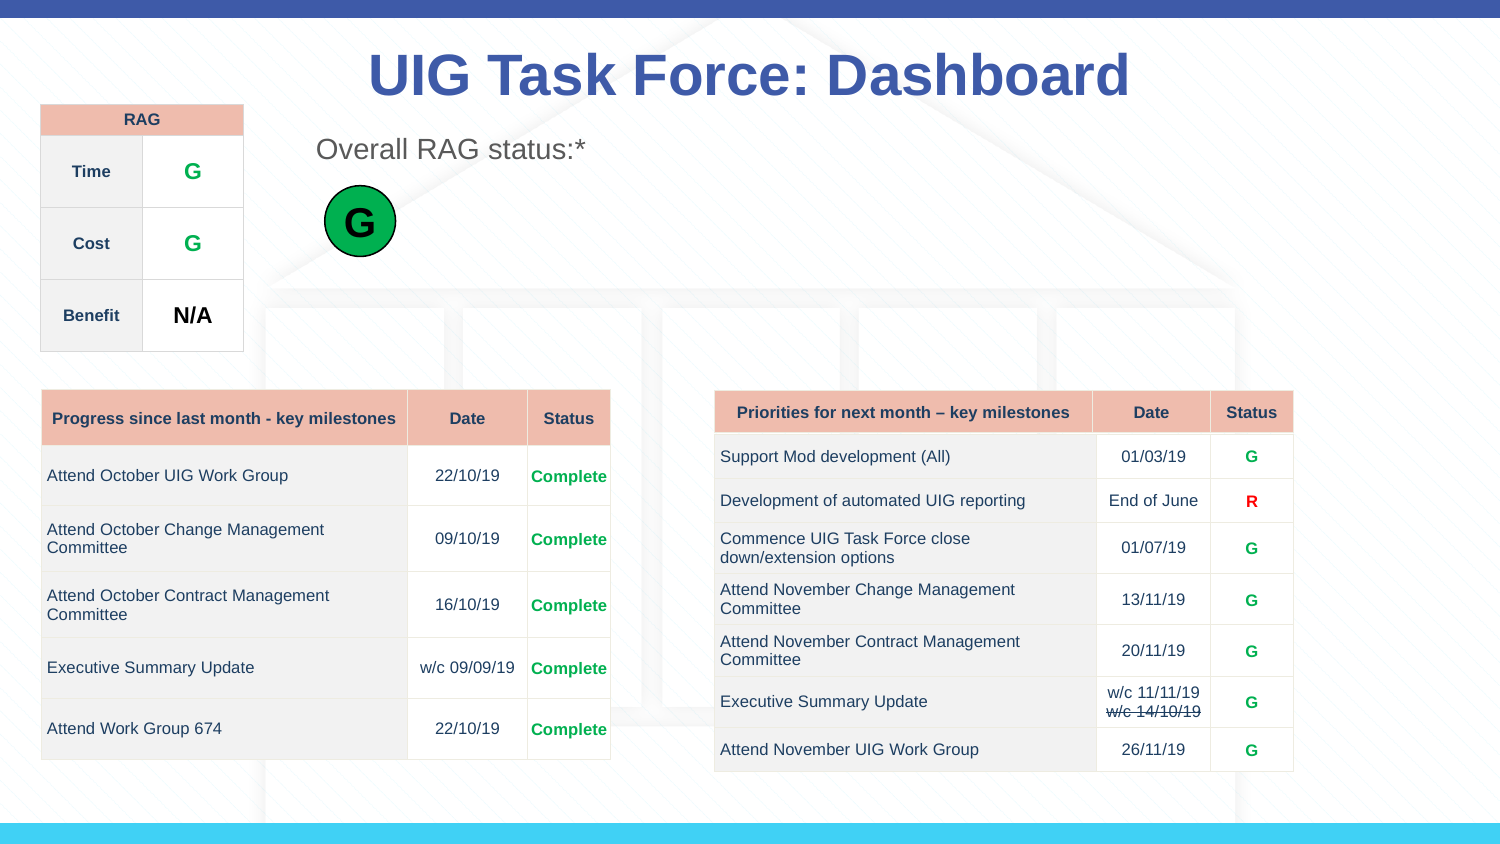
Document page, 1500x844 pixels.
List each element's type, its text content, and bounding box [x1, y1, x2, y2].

table_cell Attend October Change Management Committee [42, 506, 407, 571]
table_cell Benefit [41, 280, 142, 351]
table_header Support Mod development (All) [715, 435, 1096, 478]
table_cell Development of automated UIG reporting [715, 479, 1096, 522]
table_cell 22/10/19 [408, 446, 527, 505]
table_cell 01/07/19 [1097, 523, 1210, 573]
table_cell 16/10/19 [408, 572, 527, 637]
table_cell G [1211, 728, 1293, 771]
table_cell R [1211, 479, 1293, 522]
table_header Status [528, 390, 610, 445]
table_header 01/03/19 [1097, 435, 1210, 478]
table_cell Cost [41, 208, 142, 279]
table_header Date [408, 390, 527, 445]
table_header RAG [41, 105, 243, 135]
table_cell Executive Summary Update [715, 677, 1096, 727]
table_cell Complete [528, 572, 610, 637]
table_cell G [1211, 523, 1293, 573]
table_cell w/c 11/11/19 w/c 14/10/19 [1097, 677, 1210, 727]
table_cell Complete [528, 638, 610, 698]
table_cell Complete [528, 446, 610, 505]
text_box Overall RAG status:* [301, 123, 680, 174]
table_cell w/c 09/09/19 [408, 638, 527, 698]
table_cell G [1211, 574, 1293, 624]
table_cell 22/10/19 [408, 699, 527, 759]
table_cell G [143, 208, 243, 279]
table_cell Executive Summary Update [42, 638, 407, 698]
table_cell G [1211, 625, 1293, 676]
table_header Priorities for next month – key milestones [715, 391, 1092, 432]
table_cell G [143, 136, 243, 207]
table_header Status [1211, 391, 1293, 432]
table_cell G [1211, 677, 1293, 727]
table_header Progress since last month - key milestones [42, 390, 407, 445]
table_cell Attend November UIG Work Group [715, 728, 1096, 771]
table_header G [1211, 435, 1293, 478]
table_cell 26/11/19 [1097, 728, 1210, 771]
text_box G [324, 185, 396, 257]
table_cell Attend October UIG Work Group [42, 446, 407, 505]
table_cell Attend November Change Management Committee [715, 574, 1096, 624]
table_header Date [1093, 391, 1210, 432]
table_cell 13/11/19 [1097, 574, 1210, 624]
picture [0, 0, 1500, 844]
table_cell N/A [143, 280, 243, 351]
table_cell Commence UIG Task Force close down/extension options [715, 523, 1096, 573]
table_cell Attend Work Group 674 [42, 699, 407, 759]
table_cell 20/11/19 [1097, 625, 1210, 676]
table_cell End of June [1097, 479, 1210, 522]
table_cell Attend October Contract Management Committee [42, 572, 407, 637]
table_cell Time [41, 136, 142, 207]
title UIG Task Force: Dashboard [75, 20, 1425, 125]
table_cell 09/10/19 [408, 506, 527, 571]
table_cell Complete [528, 699, 610, 759]
table_cell Complete [528, 506, 610, 571]
table_cell Attend November Contract Management Committee [715, 625, 1096, 676]
